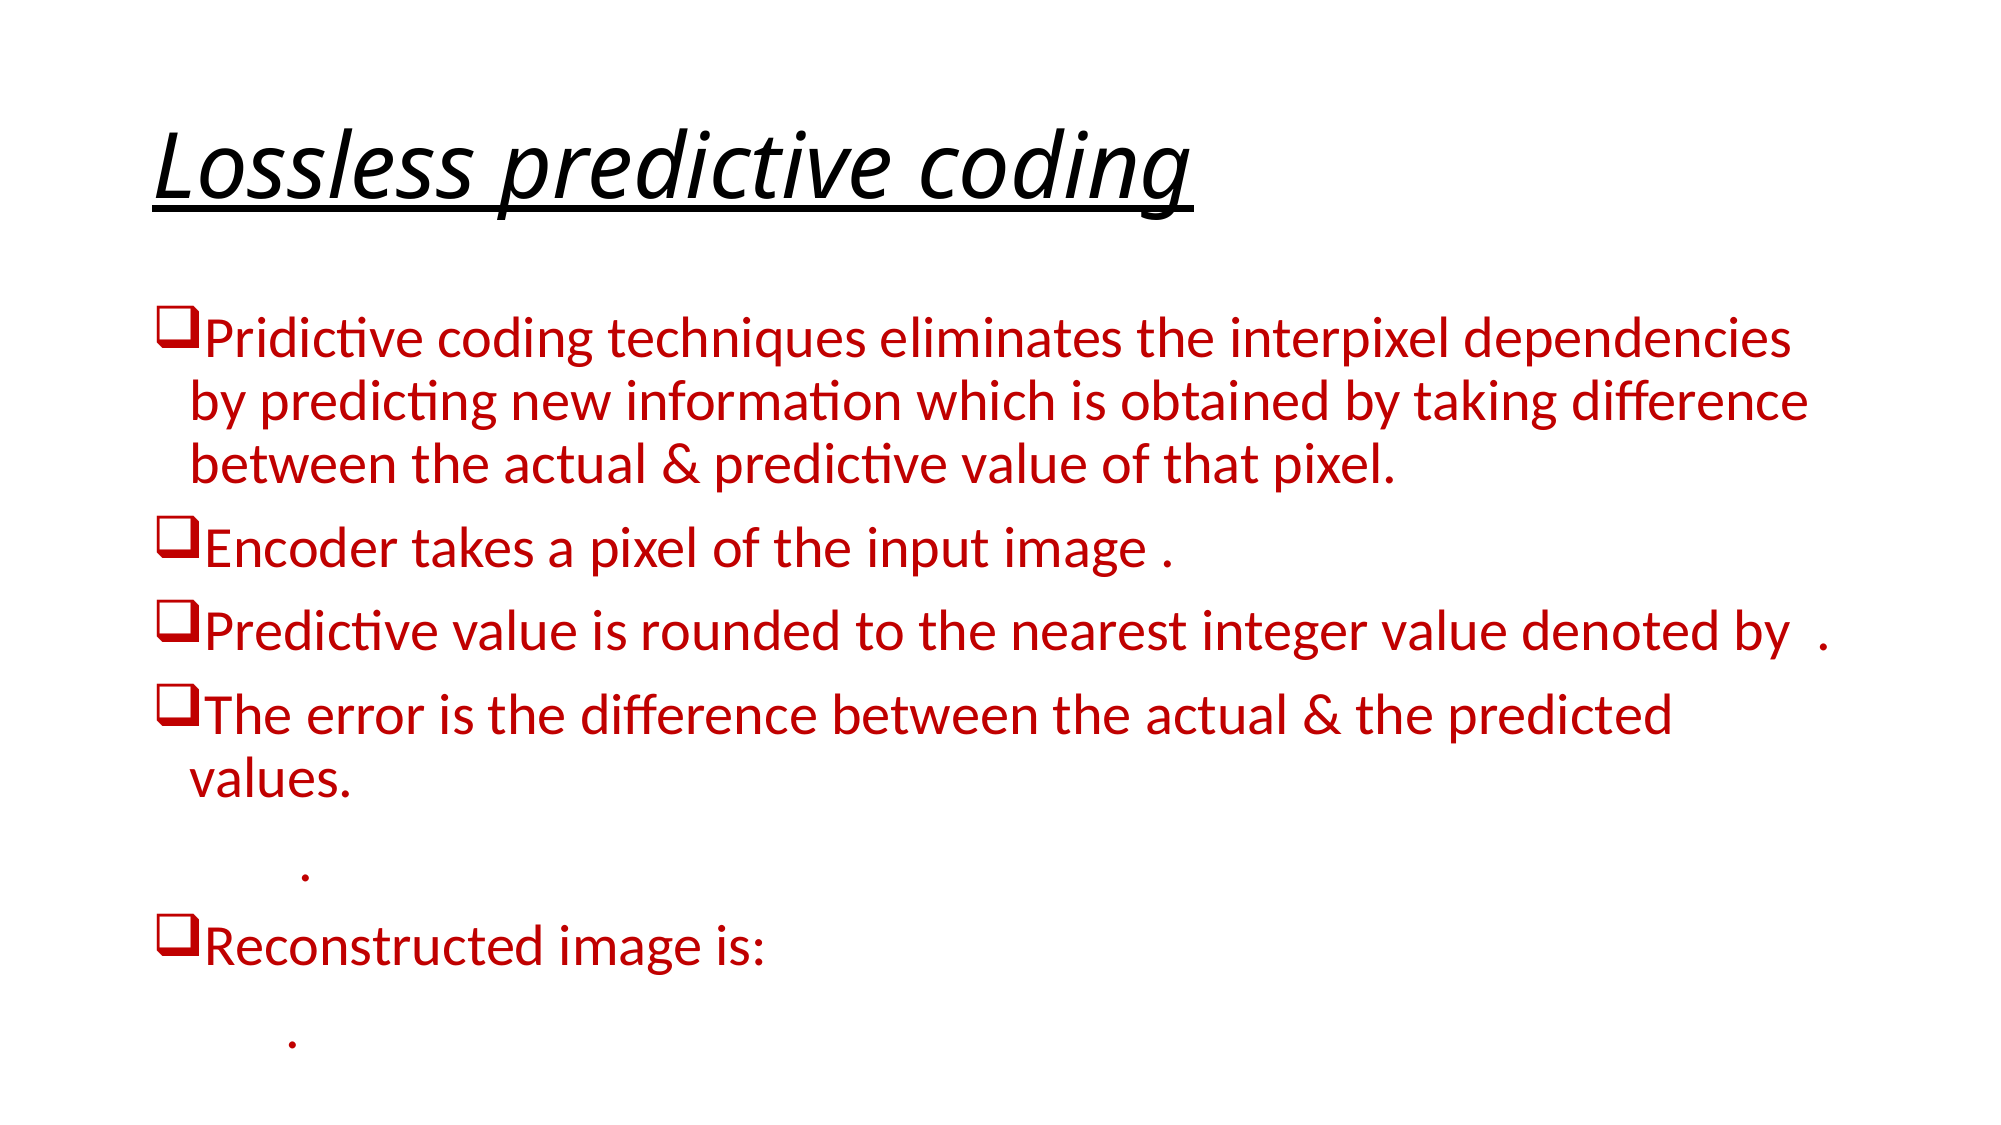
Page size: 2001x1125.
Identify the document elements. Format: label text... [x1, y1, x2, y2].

title Lossless predictive coding [137, 59, 1863, 278]
